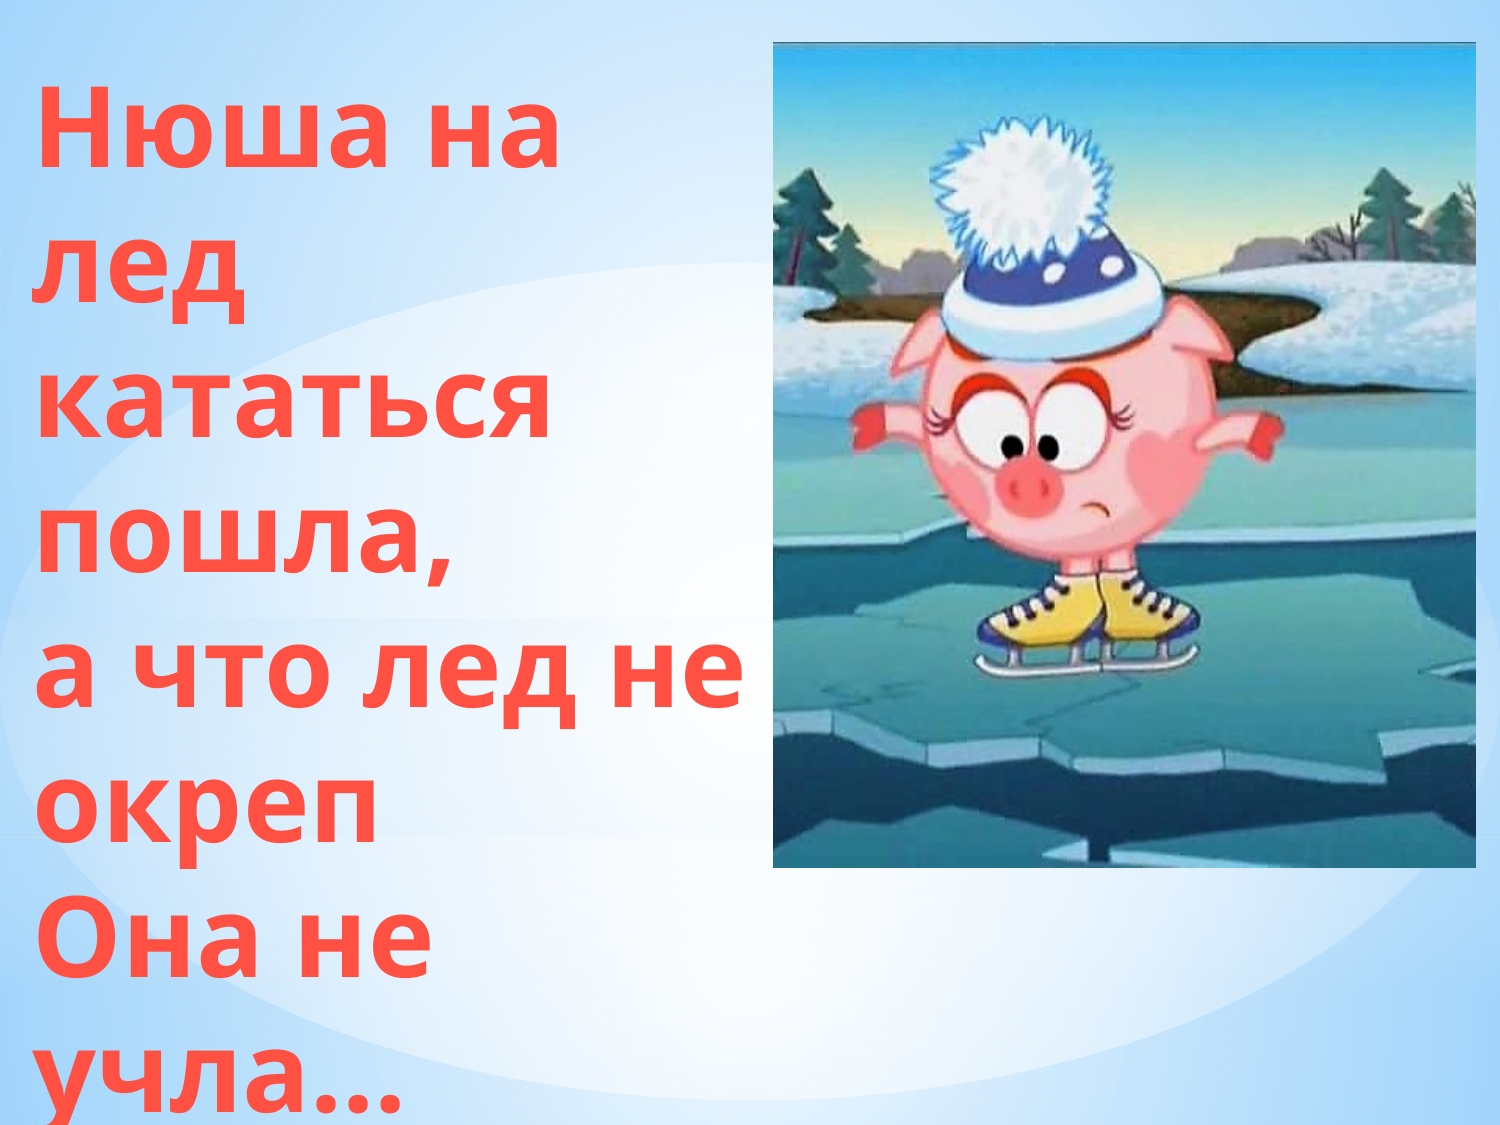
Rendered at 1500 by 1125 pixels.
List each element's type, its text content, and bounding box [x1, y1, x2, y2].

picture [773, 42, 1476, 868]
text_box Нюша на лед кататься пошла, а что лед не окреп Она не учла… [17, 47, 809, 1125]
